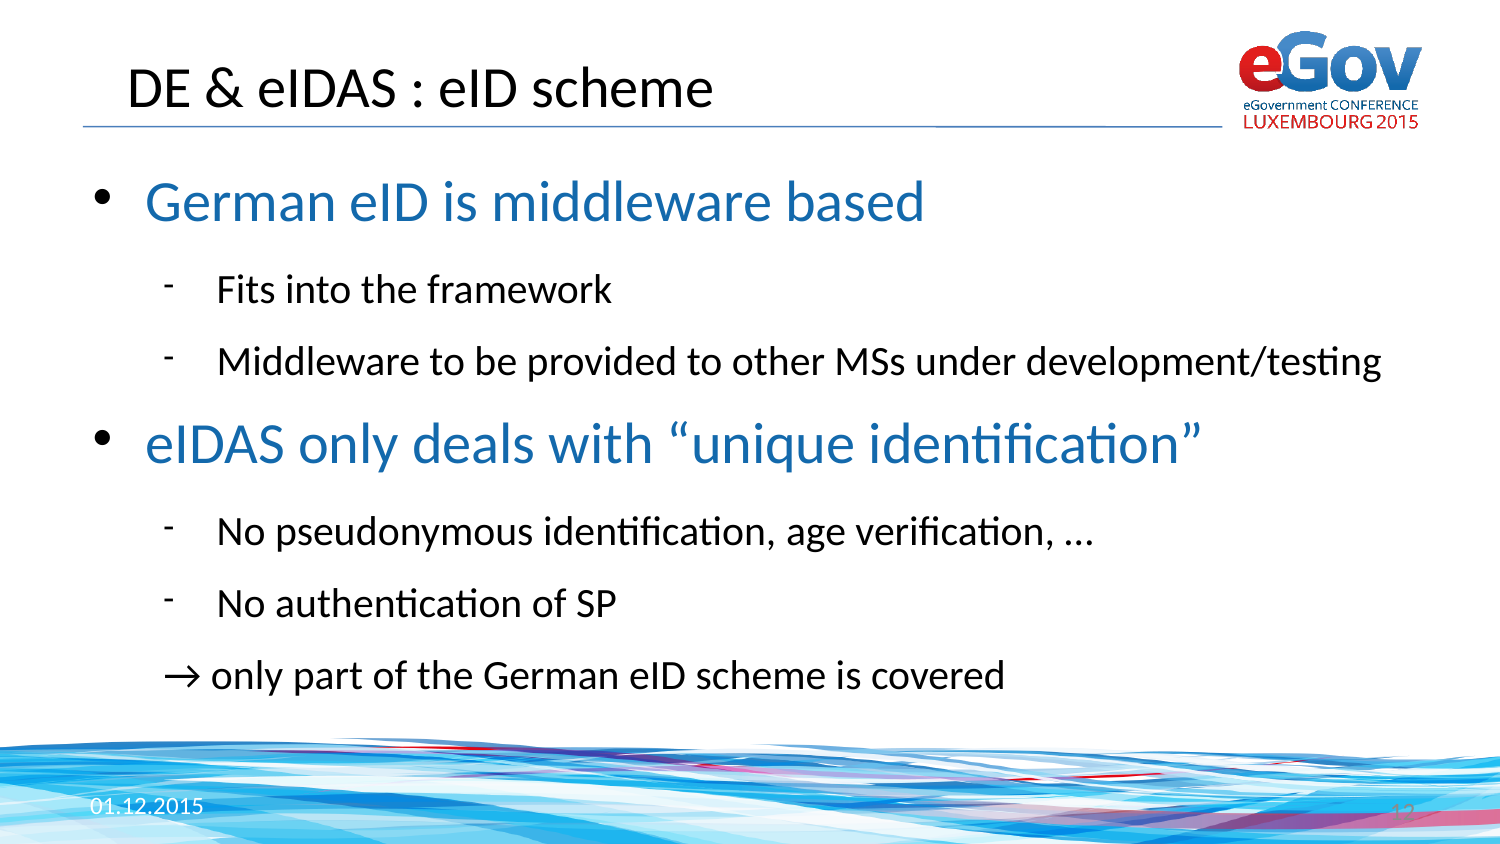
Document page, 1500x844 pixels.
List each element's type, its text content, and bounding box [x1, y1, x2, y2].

list German eID is middleware based Fits into the framework Middleware to be provided to other MSs under development/testing eIDAS only deals with “unique identification” No pseudonymous identification, age verification, … No authentication of SP → only part of the German eID scheme is covered [75, 165, 1453, 721]
slide_number 12 [1080, 788, 1431, 833]
picture [0, 0, 1500, 844]
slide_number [75, 782, 425, 827]
title DE & eIDAS : eID scheme [112, 0, 1388, 177]
